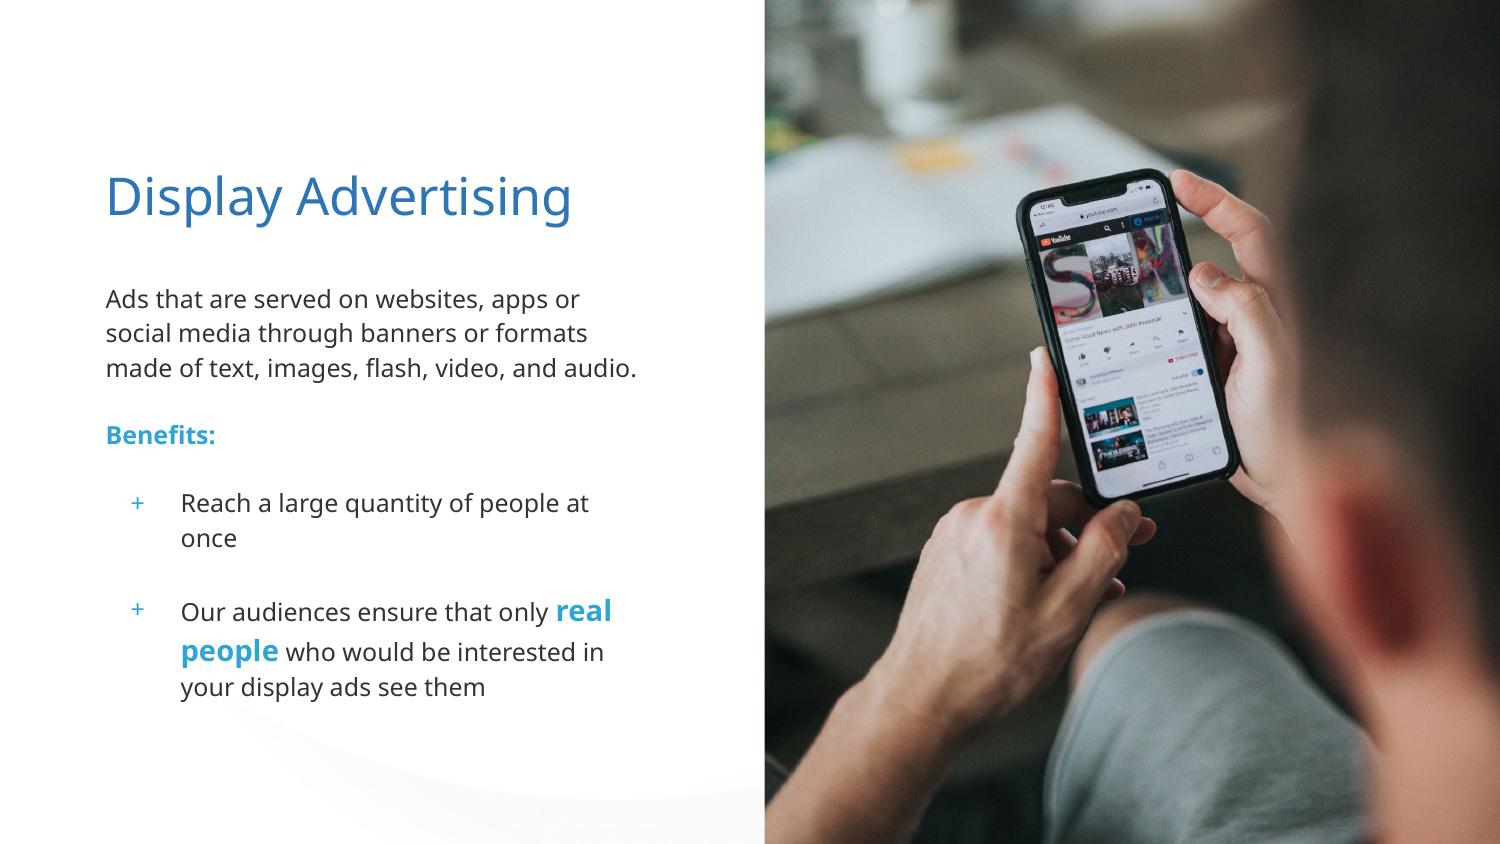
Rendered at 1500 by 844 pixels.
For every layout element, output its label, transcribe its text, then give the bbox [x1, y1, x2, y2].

list Ads that are served on websites, apps or social media through banners or formats made of text, images, flash, video, and audio. Benefits: Reach a large quantity of people at once Our audiences ensure that only real people who would be interested in your display ads see them [90, 264, 662, 414]
title Display Advertising [90, 147, 759, 242]
picture [0, 0, 1500, 844]
